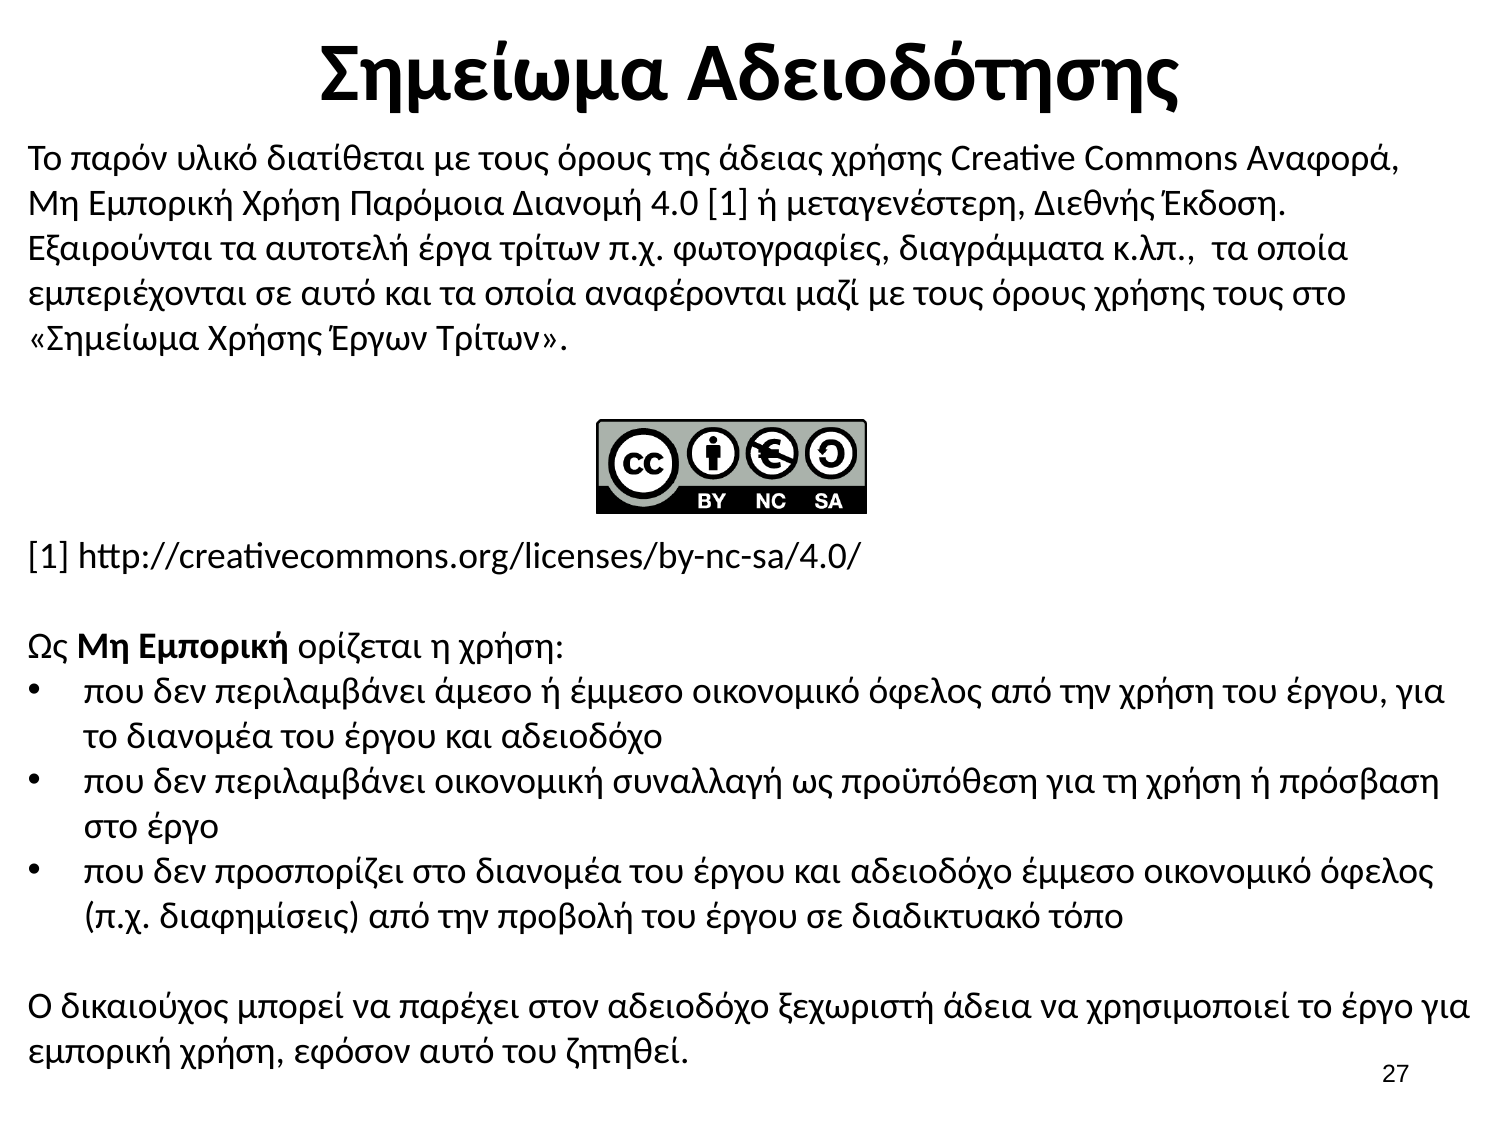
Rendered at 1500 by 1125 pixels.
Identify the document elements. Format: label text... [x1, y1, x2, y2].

text_box [1] http://creativecommons.org/licenses/by-nc-sa/4.0/ Ως Μη Εμπορική ορίζεται η χρήση: που δεν περιλαμβάνει άμεσο ή έμμεσο οικονομικό όφελος από την χρήση του έργου, για το διανομέα του έργου και αδειοδόχο που δεν περιλαμβάνει οικονομική συναλλαγή ως προϋπόθεση για τη χρήση ή πρόσβαση στο έργο που δεν προσπορίζει στο διανομέα του έργου και αδειοδόχο έμμεσο οικονομικό όφελος (π.χ. διαφημίσεις) από την προβολή του έργου σε διαδικτυακό τόπο Ο δικαιούχος μπορεί να παρέχει στον αδειοδόχο ξεχωριστή άδεια να χρησιμοποιεί το έργο για εμπορική χρήση, εφόσον αυτό του ζητηθεί. [12, 517, 1495, 1085]
picture [596, 418, 868, 514]
title Σημείωμα Αδειοδότησης [75, 0, 1425, 125]
list Το παρόν υλικό διατίθεται με τους όρους της άδειας χρήσης Creative Commons Αναφορά, Μη Εμπορική Χρήση Παρόμοια Διανομή 4.0 [1] ή μεταγενέστερη, Διεθνής Έκδοση. Εξαιρούνται τα αυτοτελή έργα τρίτων π.χ. φωτογραφίες, διαγράμματα κ.λπ., τα οποία εμπεριέχονται σε αυτό και τα οποία αναφέρονται μαζί με τους όρους χρήσης τους στο «Σημείωμα Χρήσης Έργων Τρίτων». [12, 125, 1478, 409]
slide_number 26 [1074, 1042, 1425, 1103]
